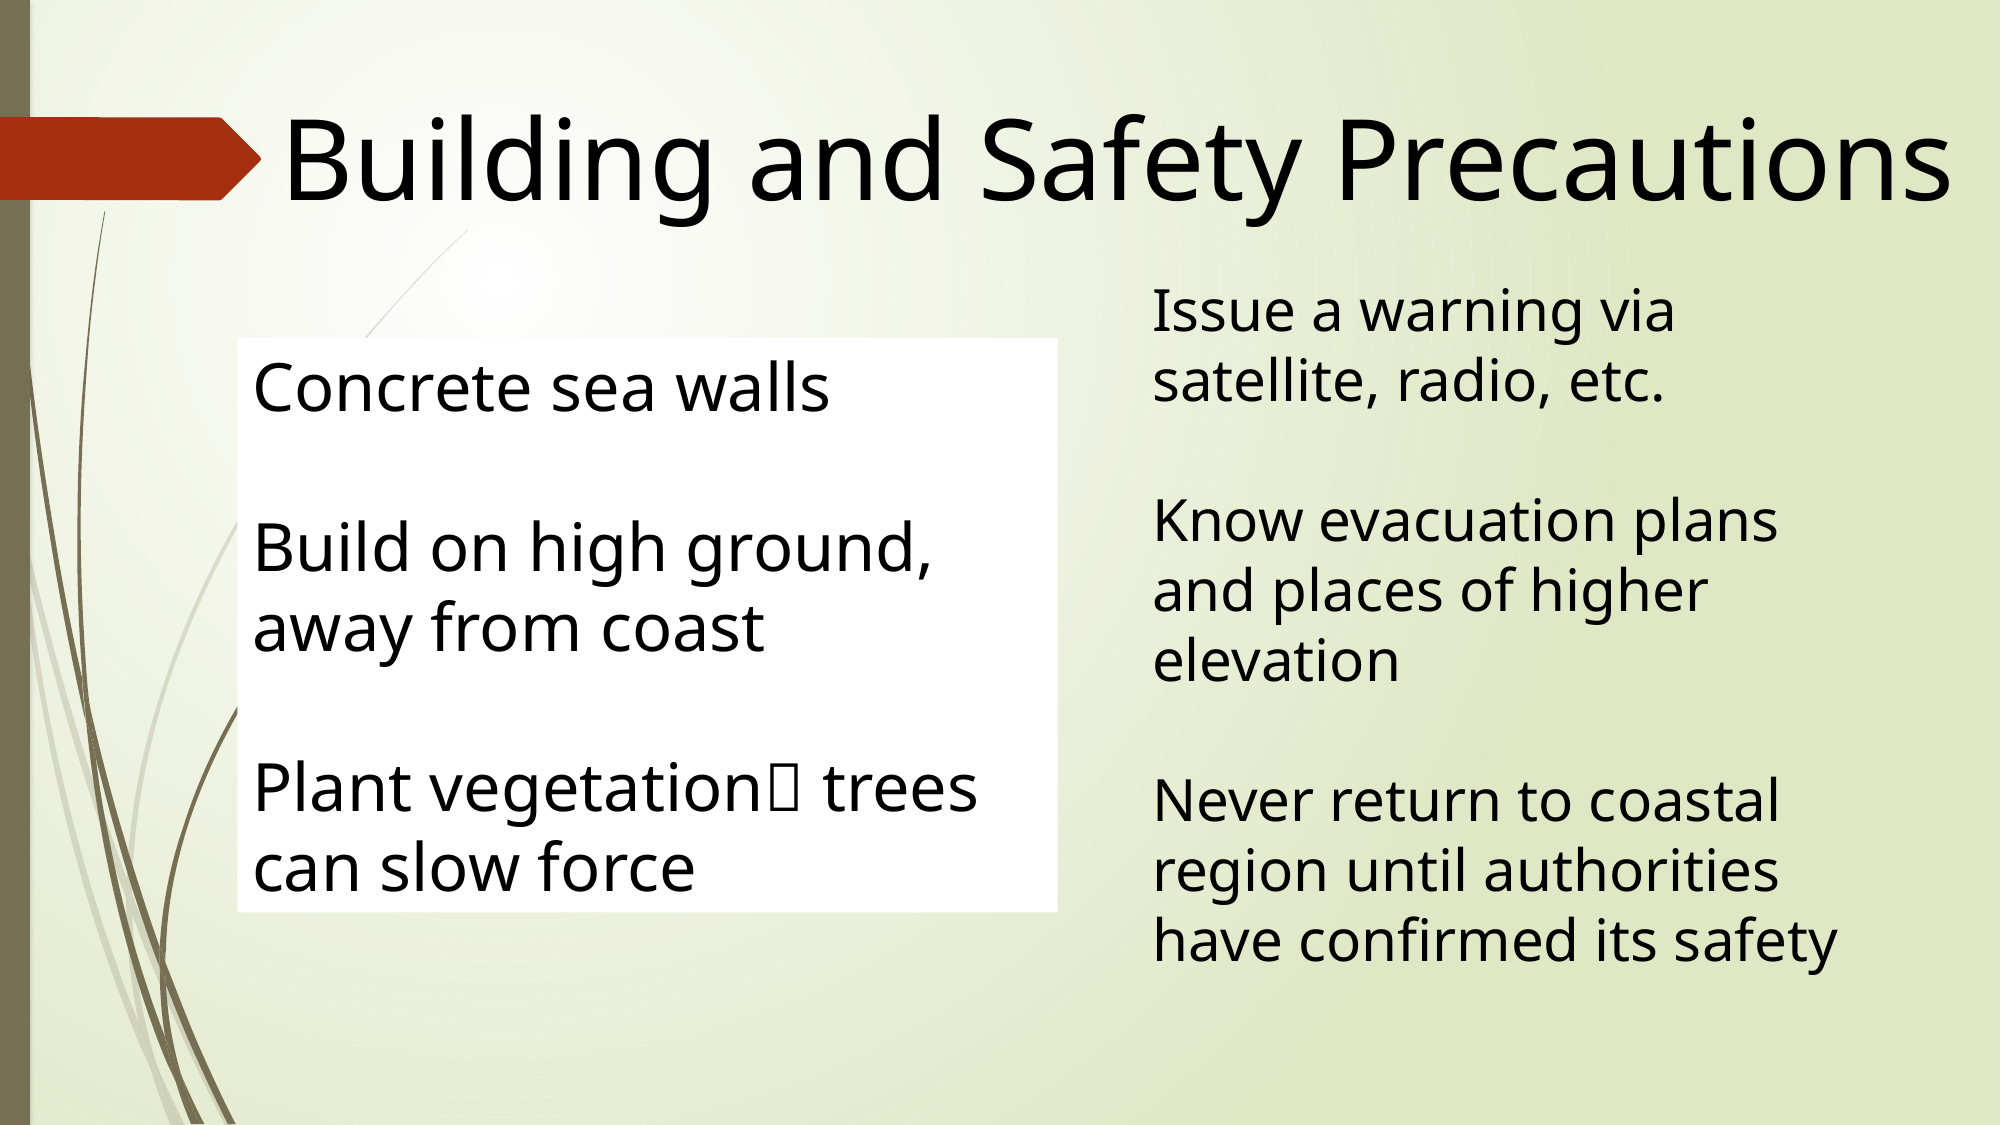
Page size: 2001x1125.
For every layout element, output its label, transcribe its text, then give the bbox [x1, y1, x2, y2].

text_box Building and Safety Precautions [265, 79, 1972, 230]
text_box Issue a warning via satellite, radio, etc. Know evacuation plans and places of higher elevation Never return to coastal region until authorities have confirmed its safety [1137, 265, 1855, 1071]
text_box Concrete sea walls Build on high ground, away from coast Plant vegetation trees can slow force [237, 337, 1058, 913]
